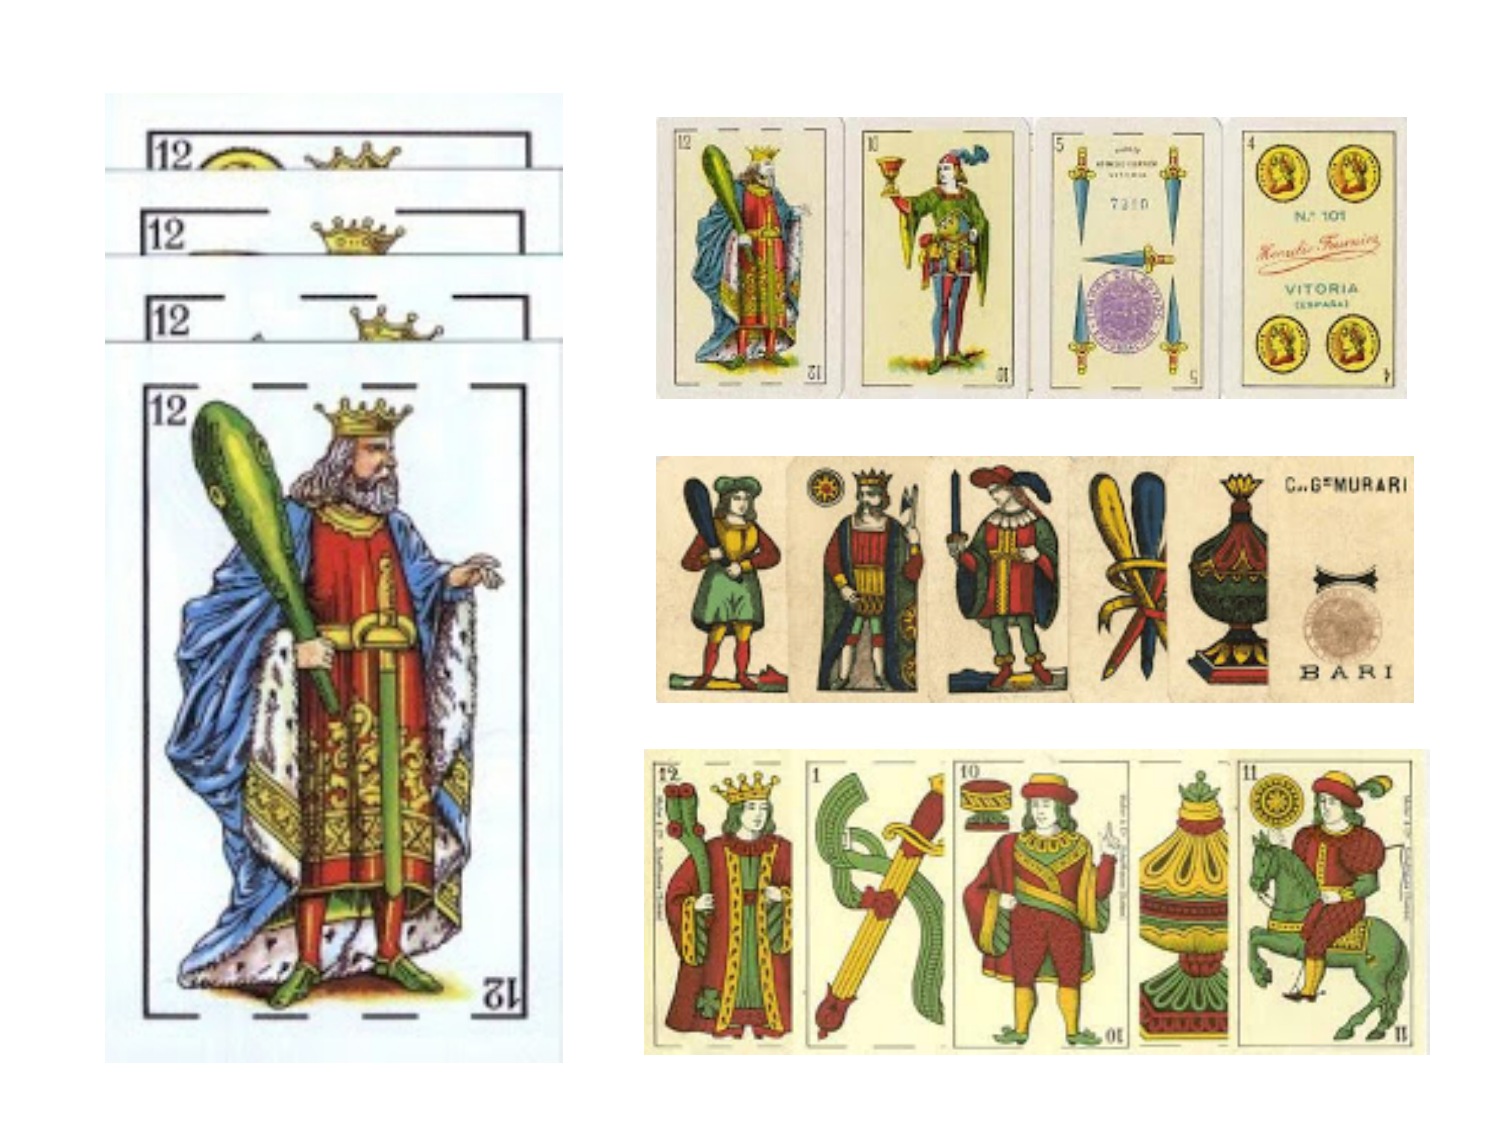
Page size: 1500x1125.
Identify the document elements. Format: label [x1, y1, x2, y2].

picture [105, 93, 563, 1063]
picture [655, 456, 1414, 704]
picture [655, 116, 1407, 399]
picture [644, 749, 1430, 1055]
